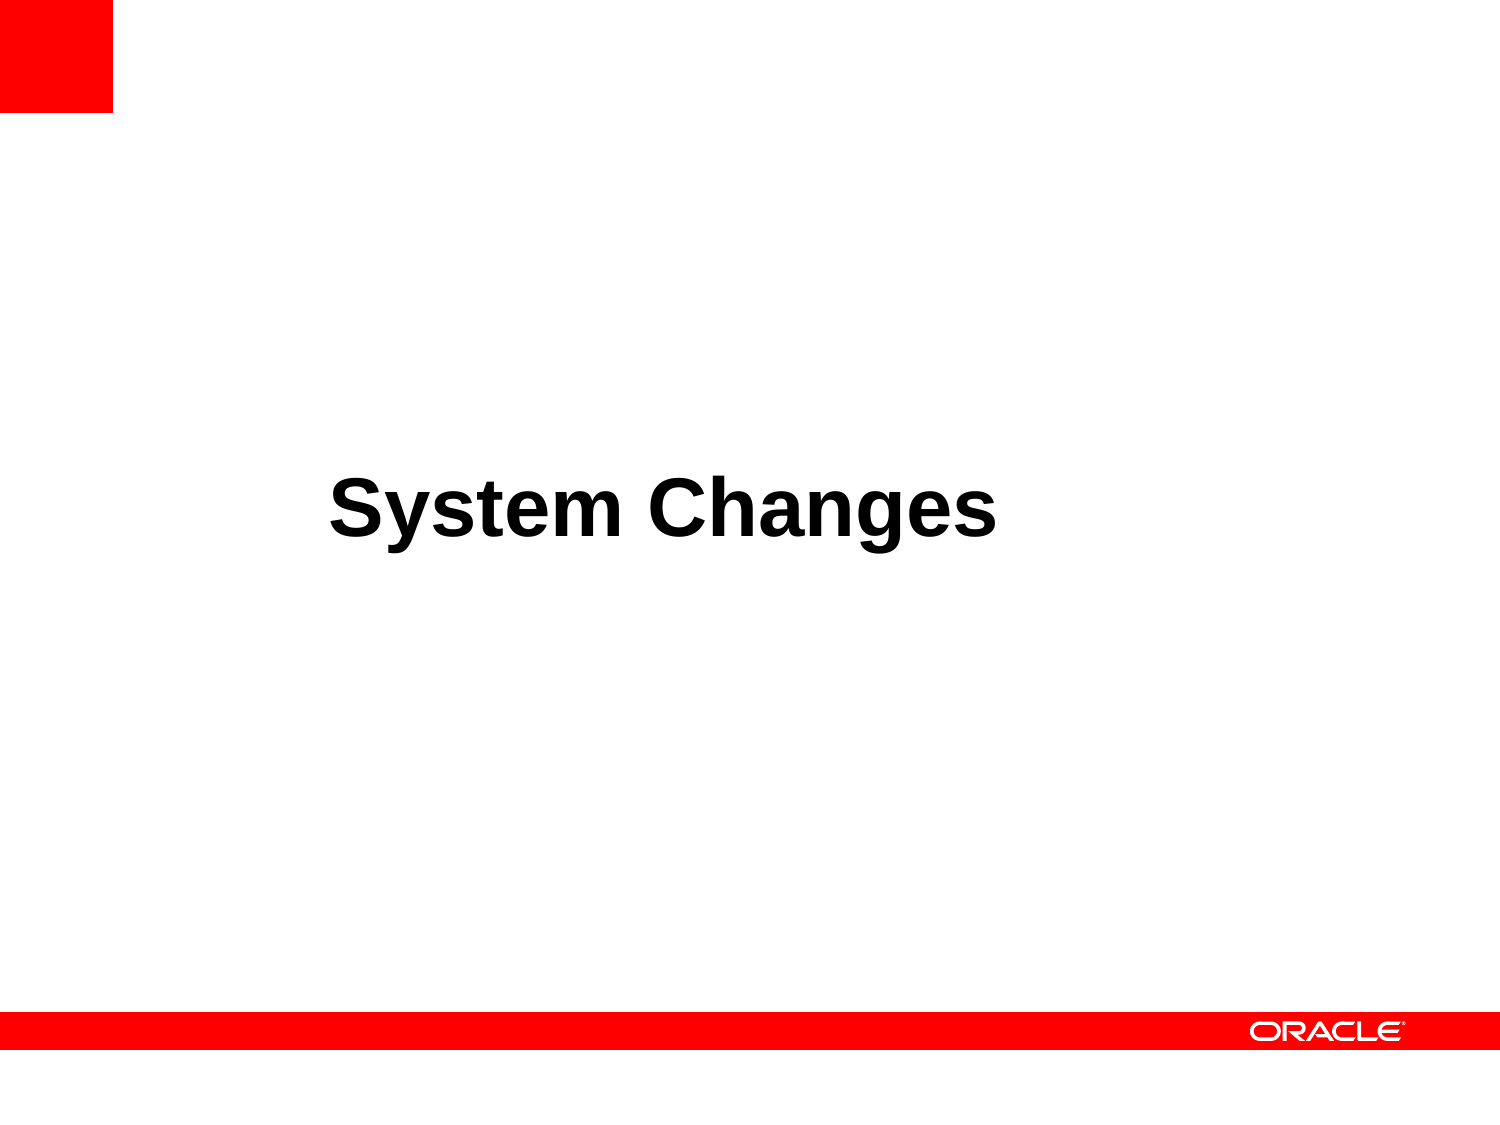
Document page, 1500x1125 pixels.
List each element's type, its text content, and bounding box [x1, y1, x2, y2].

text_box [0, 1012, 1500, 1063]
picture [0, 0, 113, 113]
text_box System Changes [314, 445, 1089, 560]
